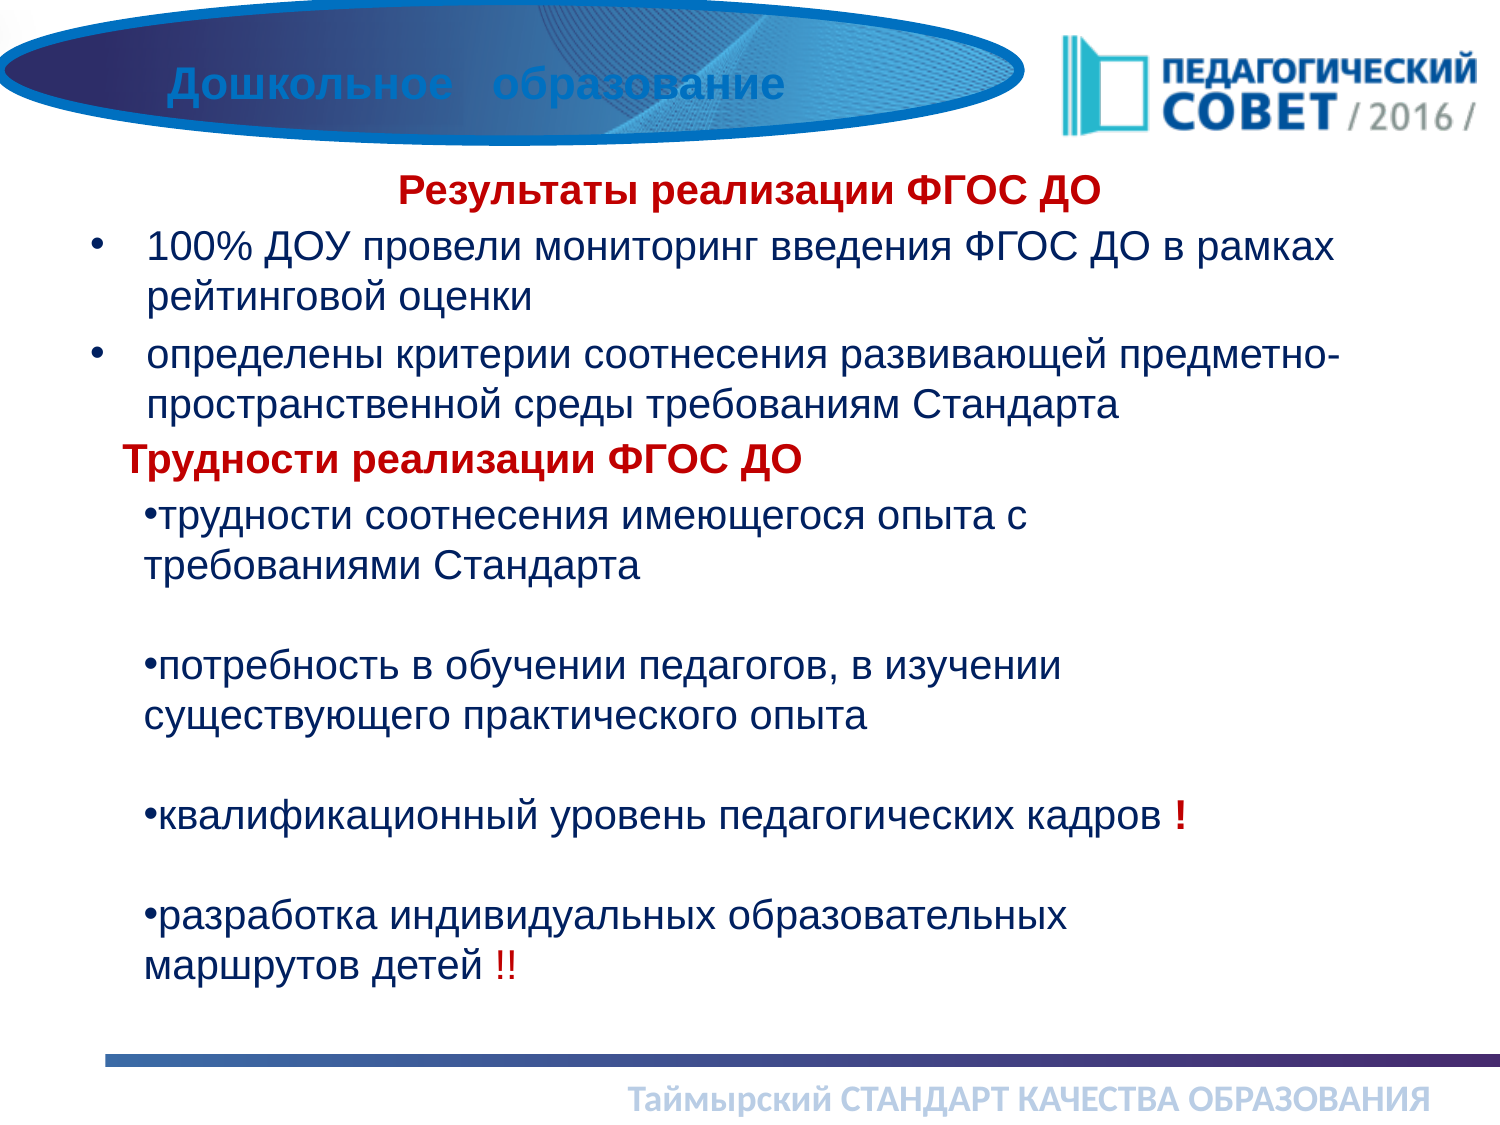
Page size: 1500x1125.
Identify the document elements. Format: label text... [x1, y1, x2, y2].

picture [0, 0, 1020, 141]
text_box Трудности реализации ФГОС ДО [99, 421, 1114, 493]
text_box трудности соотнесения имеющегося опыта с требованиями Стандарта потребность в обучении педагогов, в изучении существующего практического опыта квалификационный уровень педагогических кадров ! разработка индивидуальных образовательных маршрутов детей !! [128, 480, 1289, 996]
title Результаты реализации ФГОС ДО [75, 164, 1425, 210]
text_box Таймырский СТАНДАРТ КАЧЕСТВА ОБРАЗОВАНИЯ [375, 1068, 1465, 1125]
picture [1054, 34, 1477, 153]
list 100% ДОУ провели мониторинг введения ФГОС ДО в рамках рейтинговой оценки определены критерии соотнесения развивающей предметно-пространственной среды требованиям Стандарта [75, 210, 1425, 551]
text_box [103, 1053, 1500, 1068]
